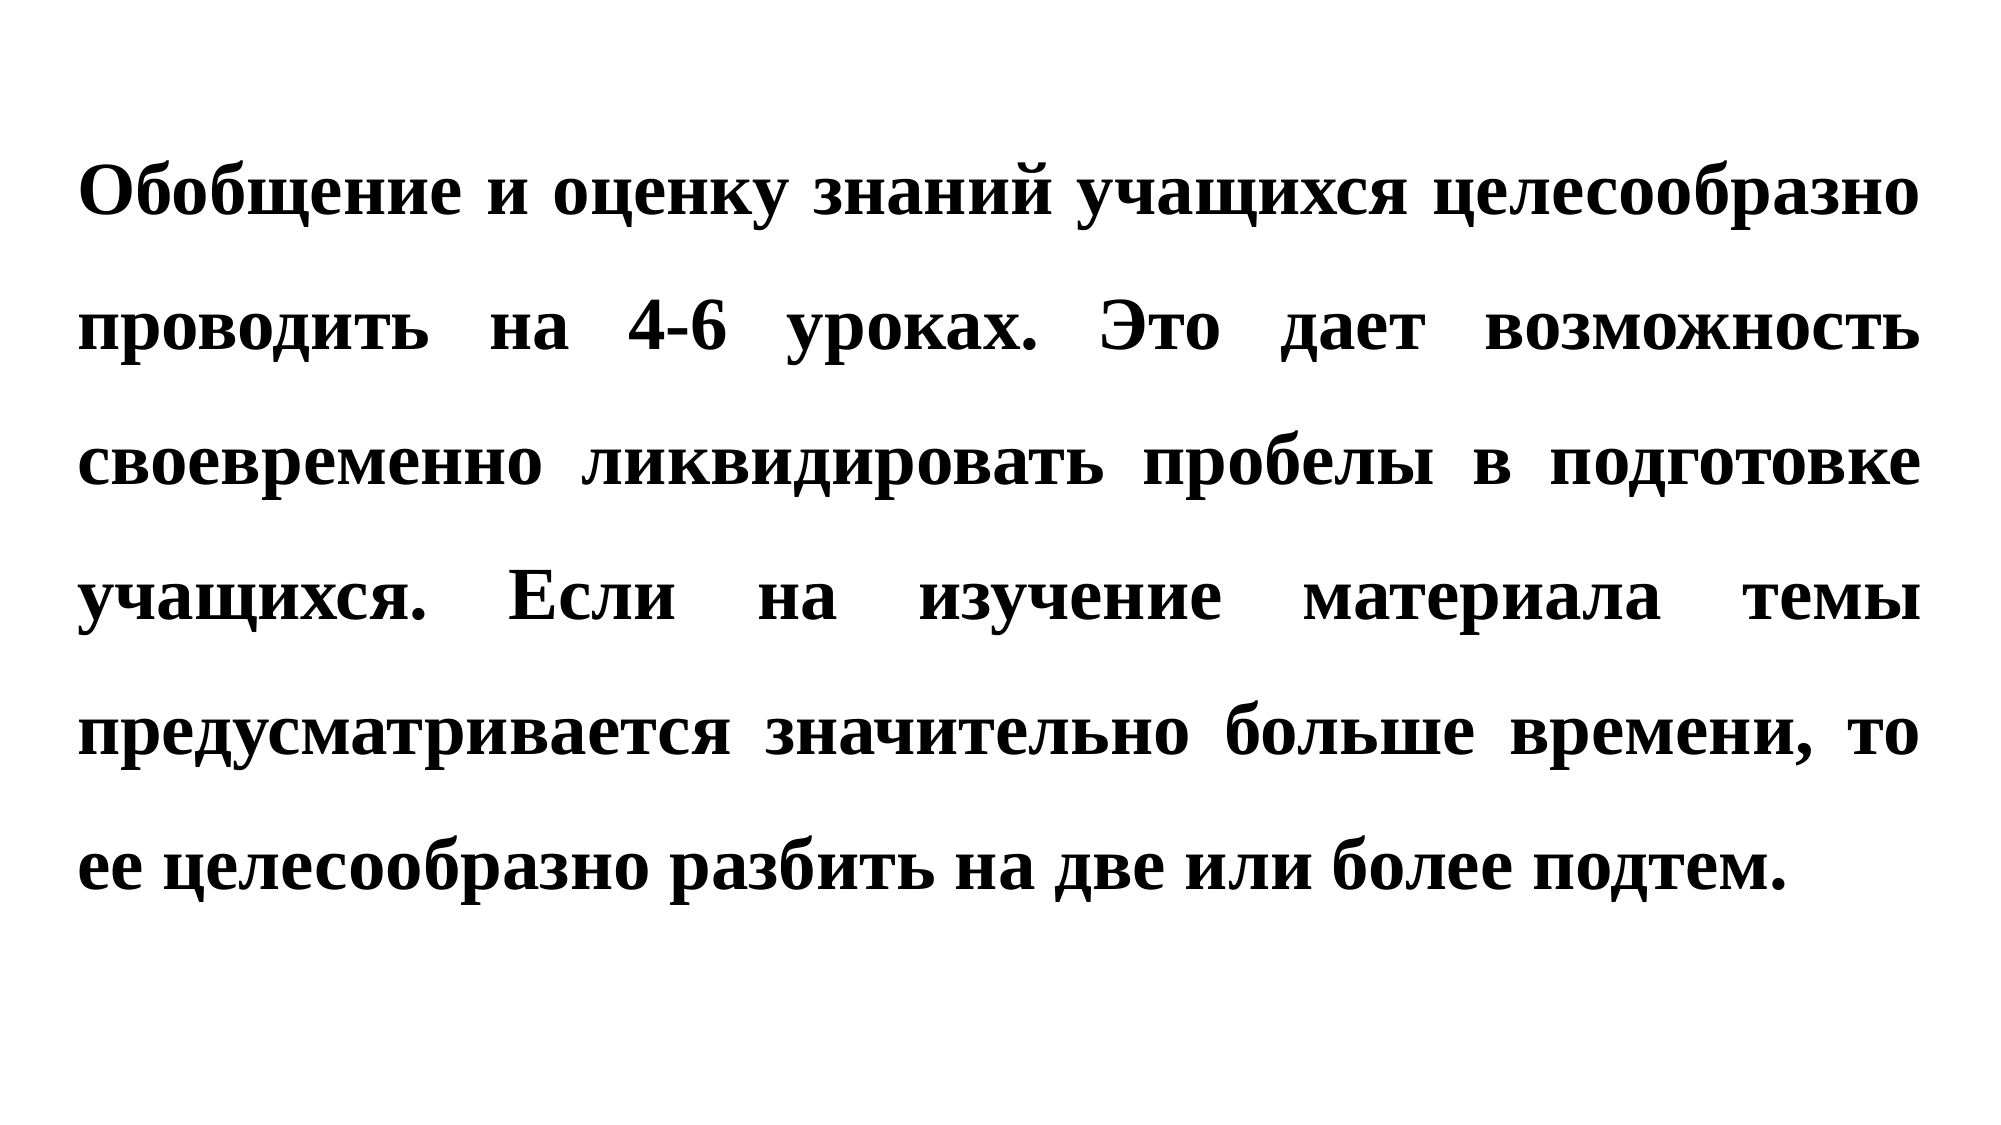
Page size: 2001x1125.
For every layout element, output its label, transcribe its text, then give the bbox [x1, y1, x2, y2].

text_box Обобщение и оценку знаний учащихся целесообразно проводить на 4-6 уроках. Это дает возможность своевременно ликвидировать пробелы в подготовке учащихся. Если на изучение ма­териала темы предусматривается значительно больше времени, то ее це­лесообразно разбить на две или более подтем. [62, 87, 1938, 913]
